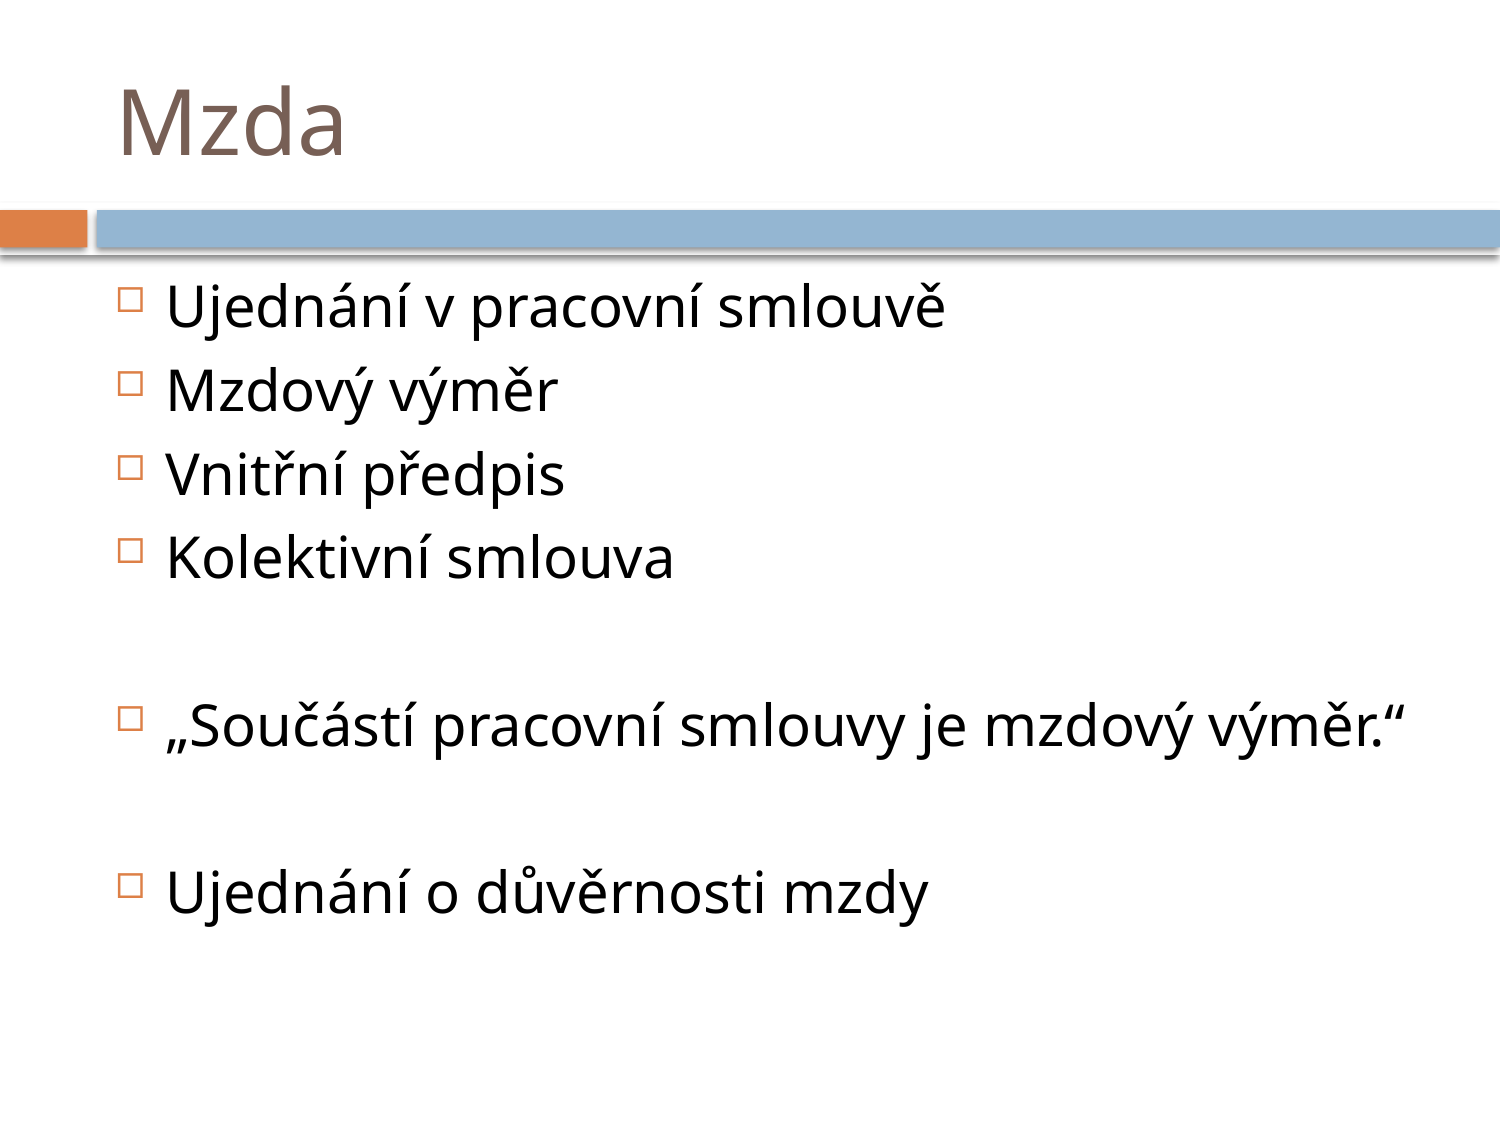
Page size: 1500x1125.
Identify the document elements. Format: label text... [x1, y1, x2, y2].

list Ujednání v pracovní smlouvě Mzdový výměr Vnitřní předpis Kolektivní smlouva „Součástí pracovní smlouvy je mzdový výměr.“ Ujednání o důvěrnosti mzdy [100, 262, 1438, 1000]
title Mzda [100, 37, 1438, 200]
